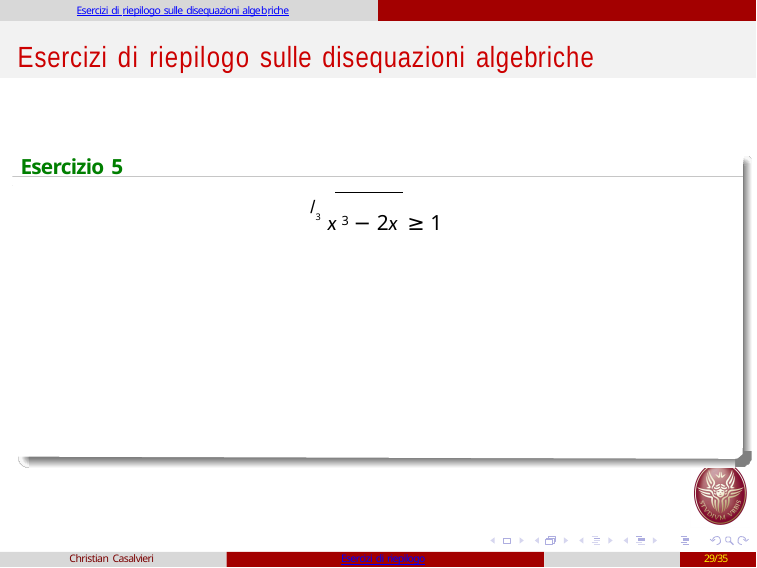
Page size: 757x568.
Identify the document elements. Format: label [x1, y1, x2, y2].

text_box [0, 0, 756, 567]
footer [67, 552, 160, 568]
slide_number [338, 552, 433, 568]
